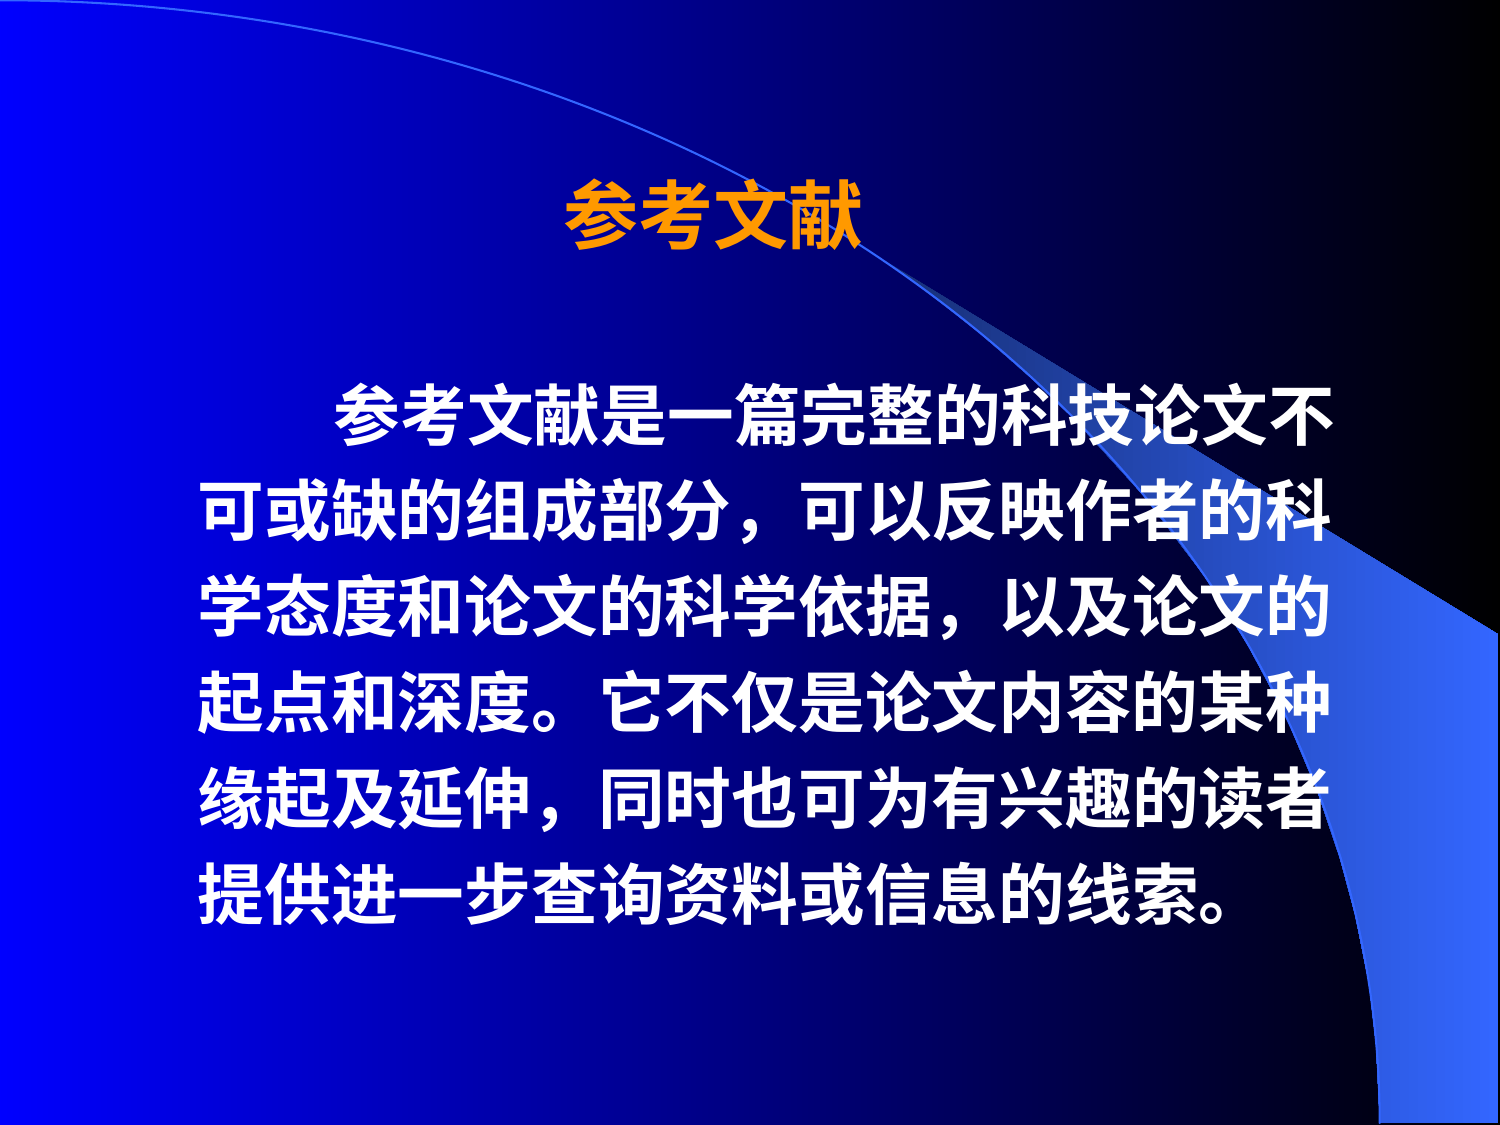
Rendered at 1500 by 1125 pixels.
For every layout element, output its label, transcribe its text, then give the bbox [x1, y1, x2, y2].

text_box 参考文献是一篇完整的科技论文不可或缺的组成部分，可以反映作者的科学态度和论文的科学依据，以及论文的起点和深度。它不仅是论文内容的某种缘起及延伸，同时也可为有兴趣的读者提供进一步查询资料或信息的线索。 [183, 349, 1353, 1037]
text_box 参考文献 [301, 160, 1127, 266]
